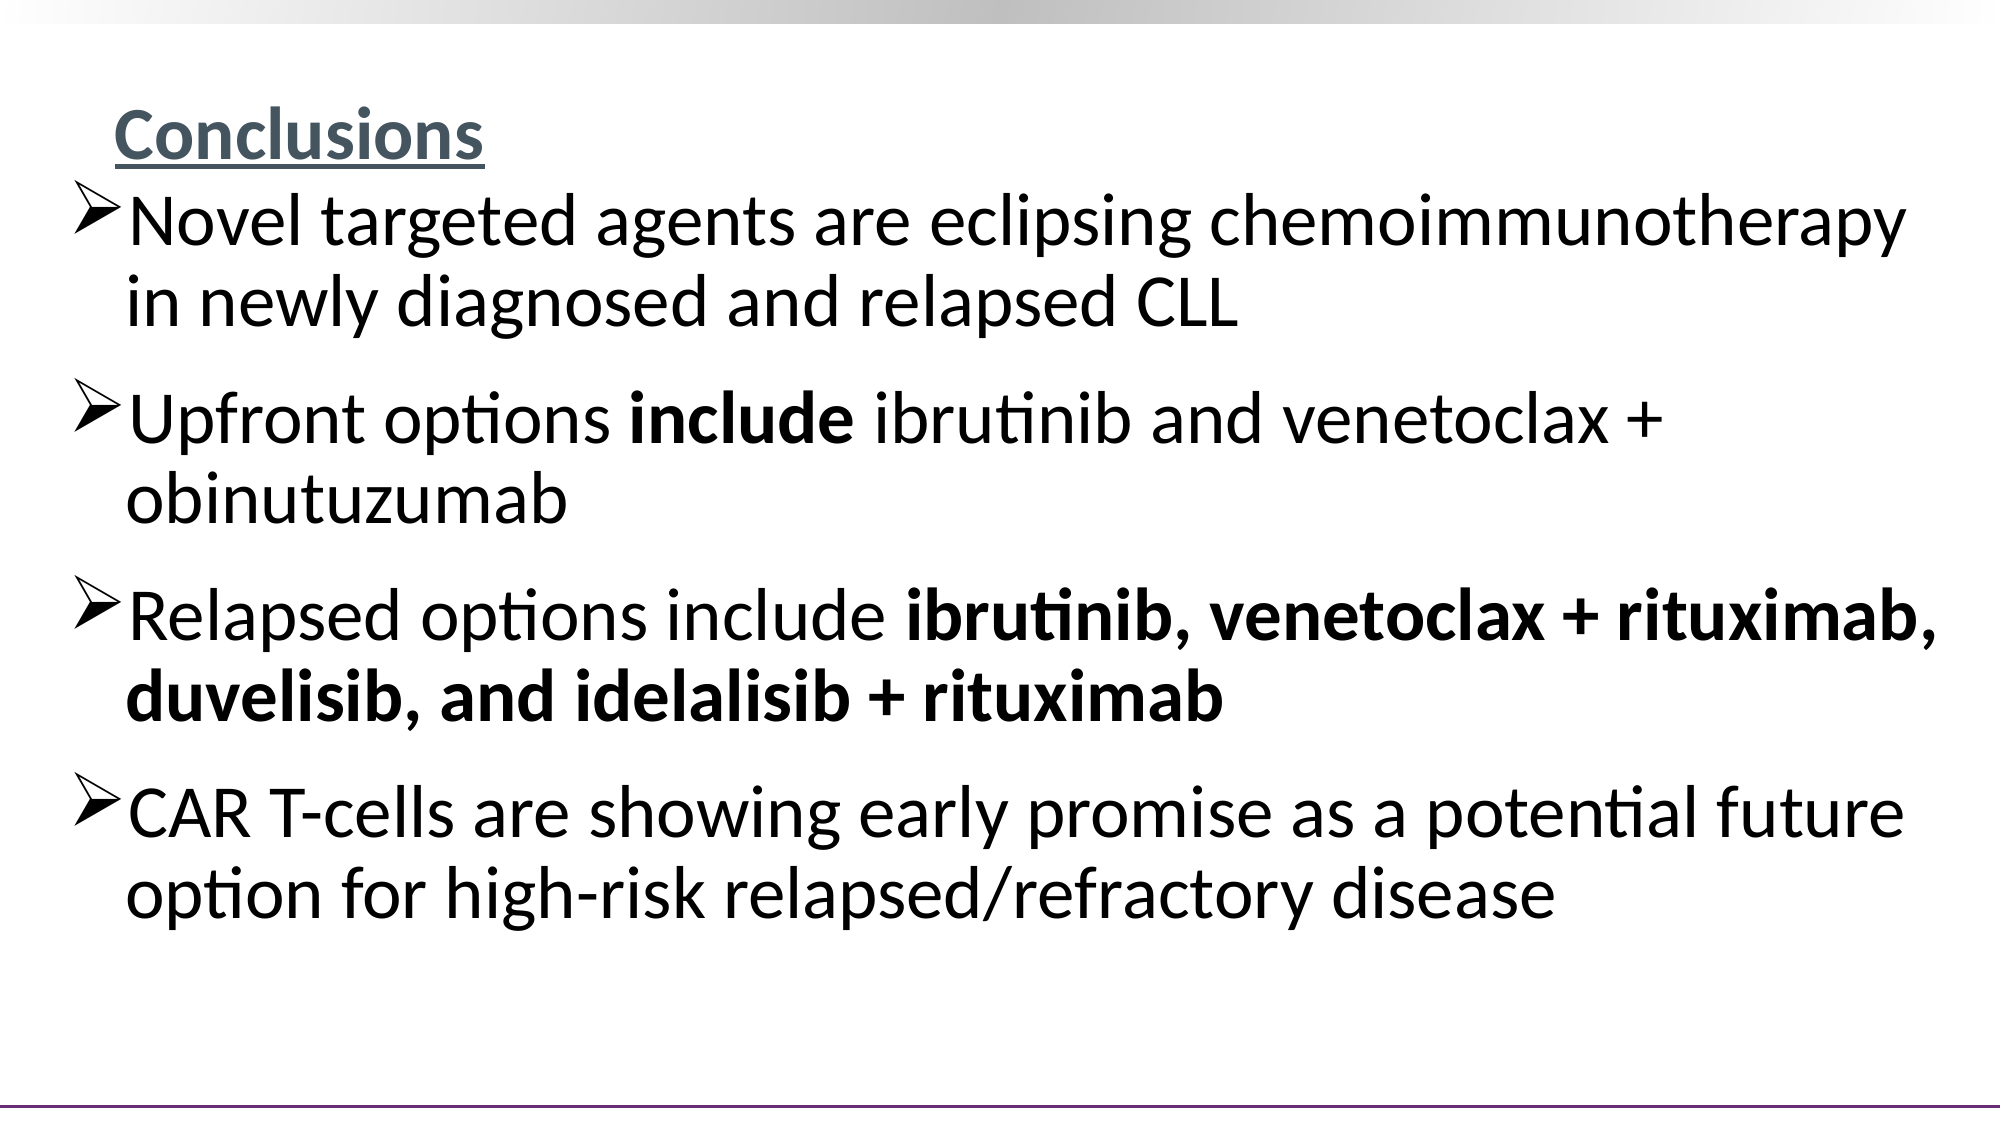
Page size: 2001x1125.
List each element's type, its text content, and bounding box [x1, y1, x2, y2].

list Novel targeted agents are eclipsing chemoimmunotherapy in newly diagnosed and relapsed CLL Upfront options include ibrutinib and venetoclax + obinutuzumab Relapsed options include ibrutinib, venetoclax + rituximab, duvelisib, and idelalisib + rituximab CAR T-cells are showing early promise as a potential future option for high-risk relapsed/refractory disease [53, 173, 1981, 1083]
title Conclusions [100, 39, 1884, 173]
